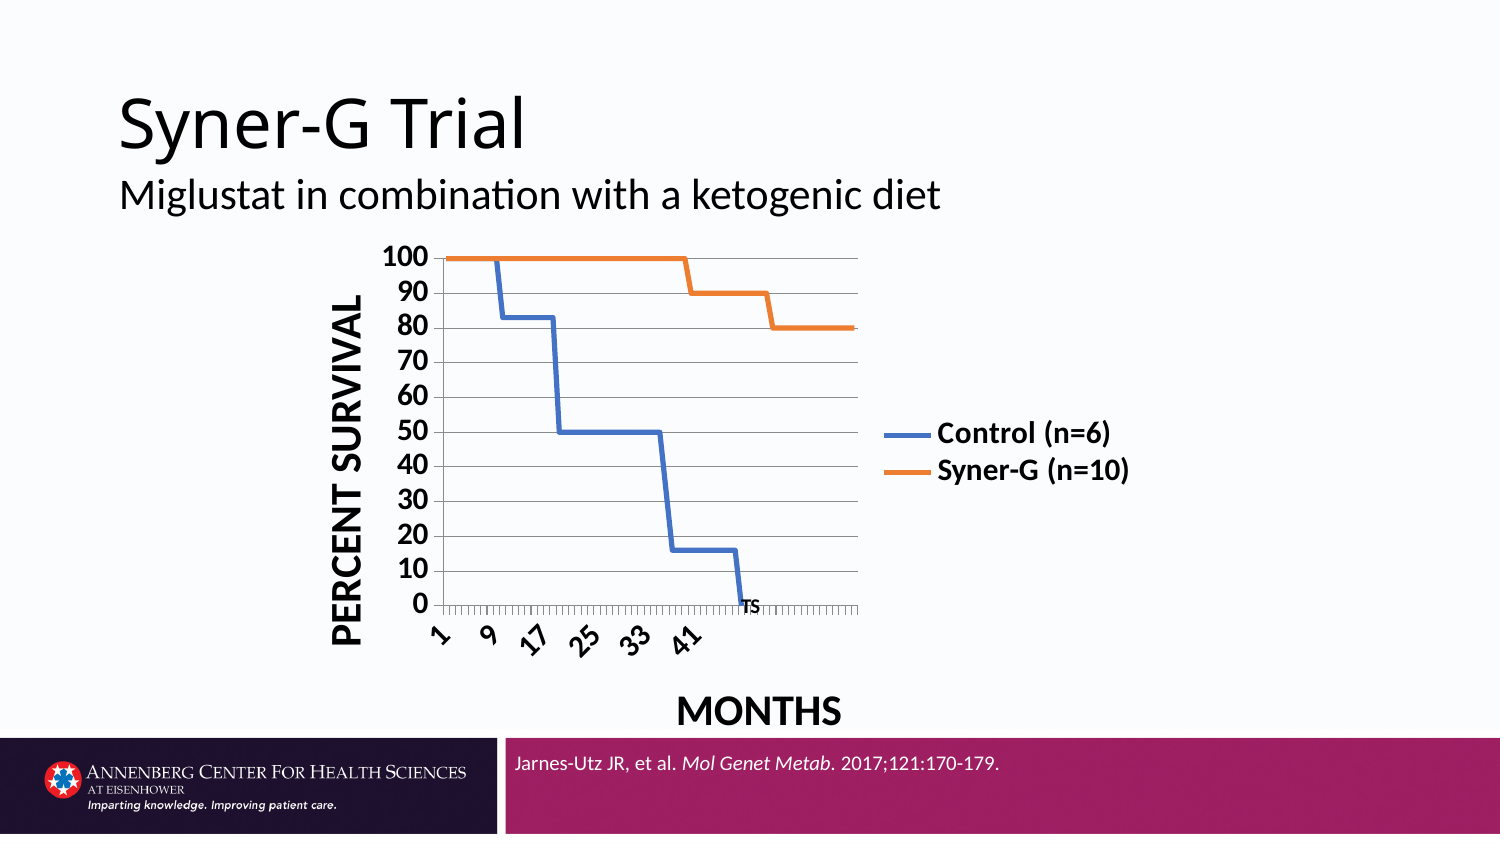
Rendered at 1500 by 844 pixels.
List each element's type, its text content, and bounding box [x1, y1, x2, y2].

title Syner-G Trial [103, 44, 1397, 208]
chart [365, 234, 1153, 674]
picture [0, 0, 1500, 844]
list Miglustat in combination with a ketogenic diet [104, 164, 1415, 233]
text_box MONTHS [568, 674, 950, 741]
text_box PERCENT SURVIVAL [309, 268, 365, 674]
text_box Jarnes-Utz JR, et al. Mol Genet Metab. 2017;121:170-179. [500, 741, 1500, 782]
